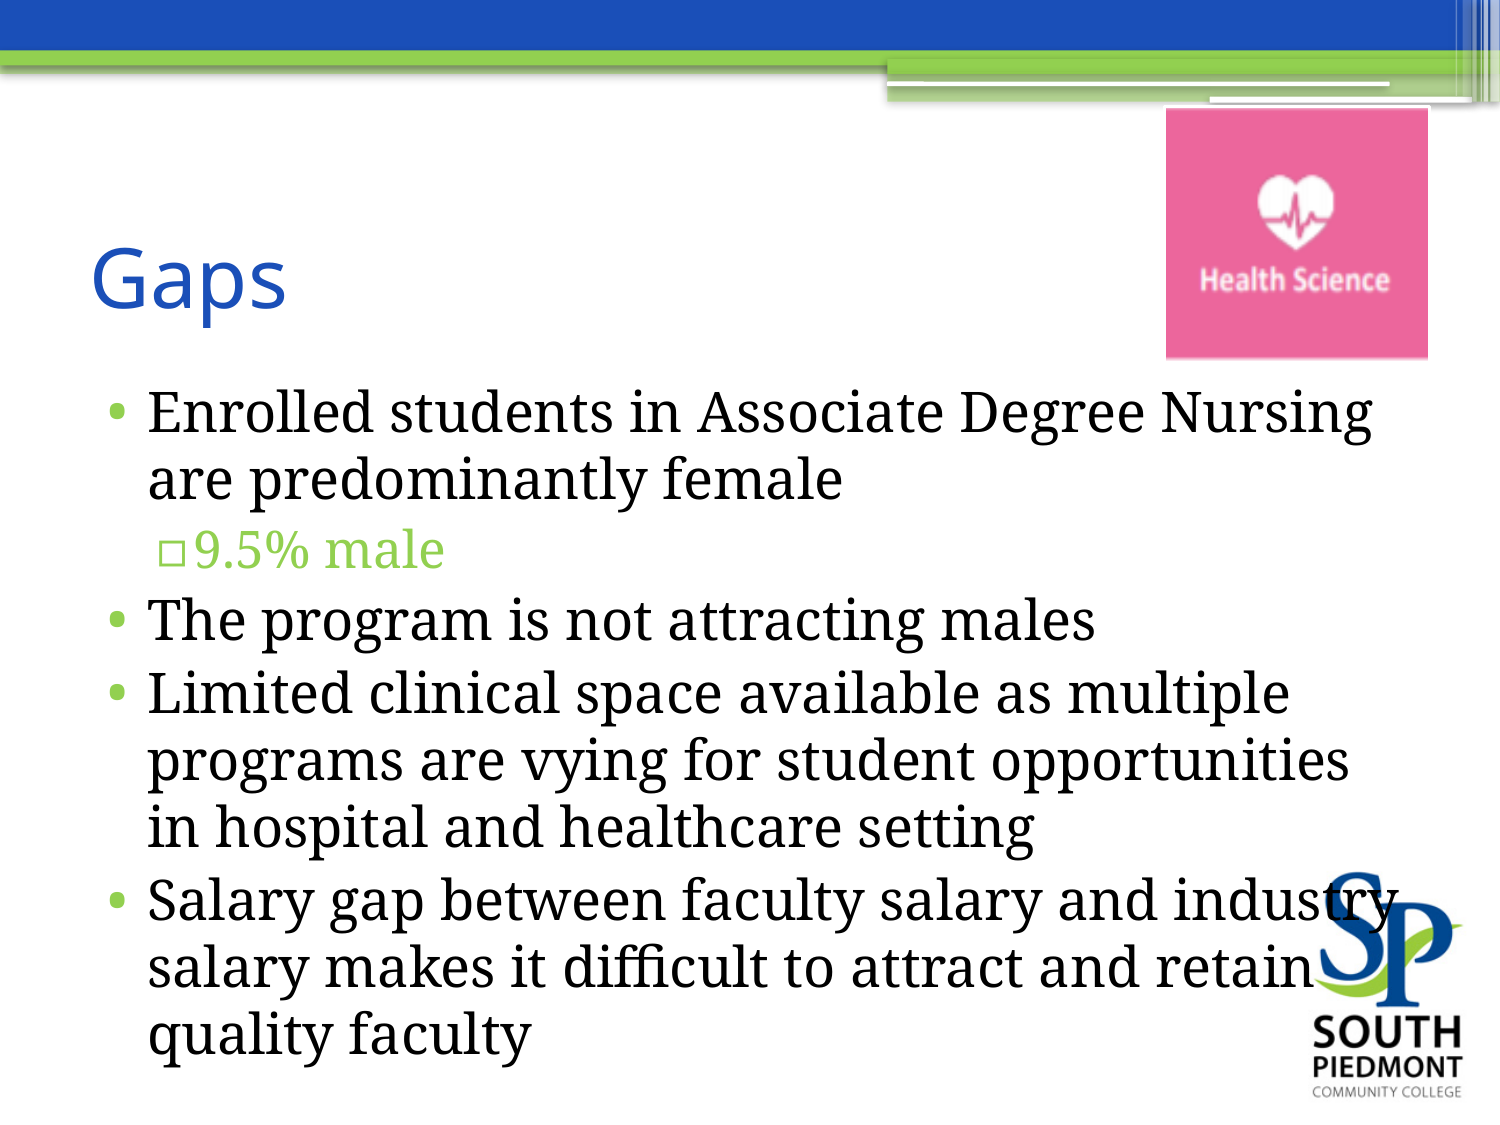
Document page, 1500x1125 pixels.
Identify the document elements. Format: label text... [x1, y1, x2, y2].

title Gaps [75, 187, 1163, 363]
picture [1299, 862, 1473, 1107]
text_box [1163, 105, 1431, 364]
list Enrolled students in Associate Degree Nursing are predominantly female 9.5% male The program is not attracting males Limited clinical space available as multiple programs are vying for student opportunities in hospital and healthcare setting Salary gap between faculty salary and industry salary makes it difficult to attract and retain quality faculty [75, 368, 1425, 1079]
